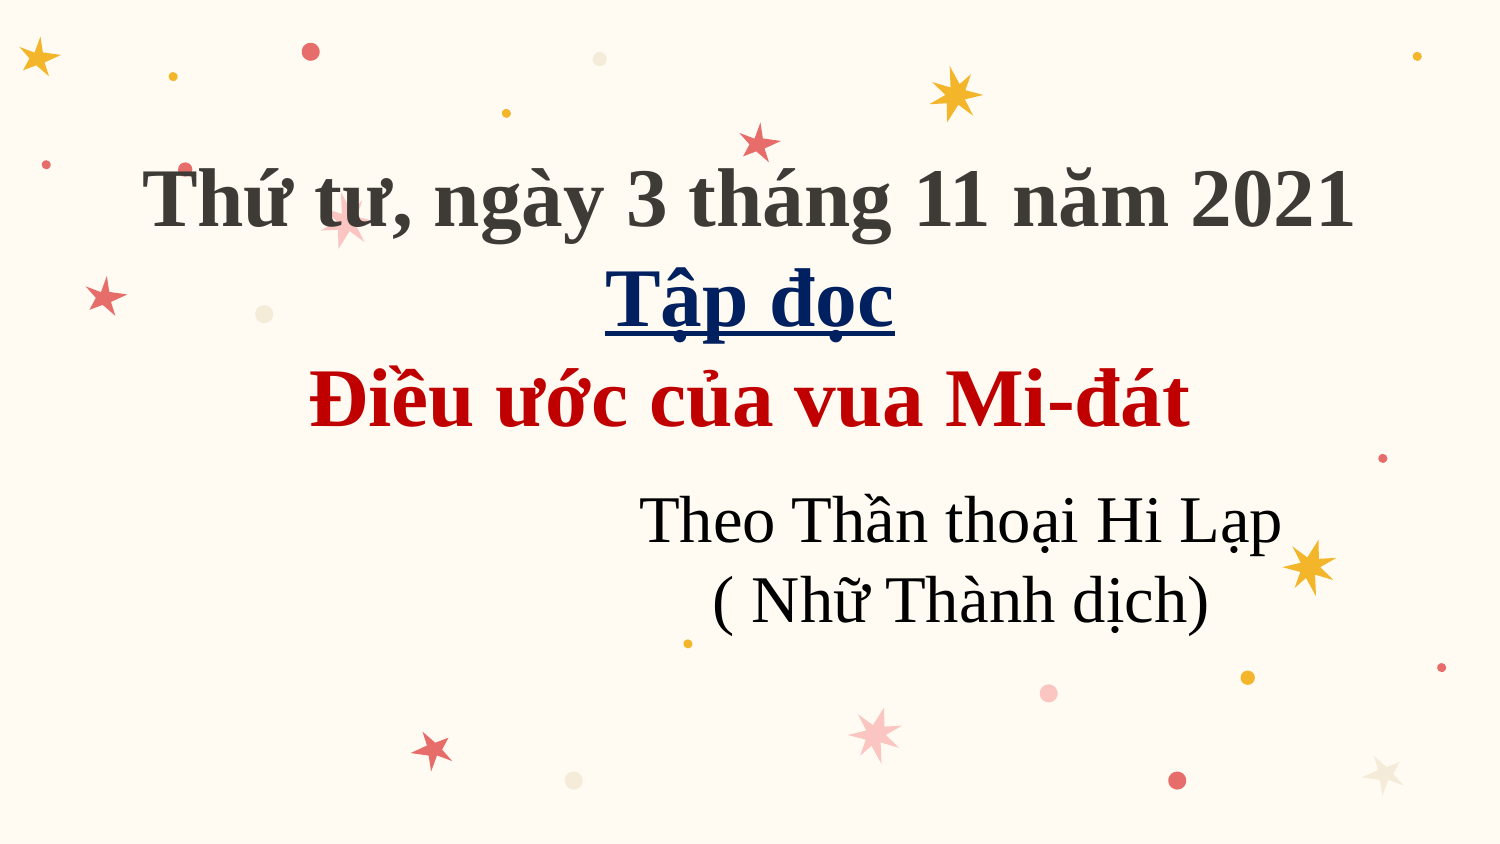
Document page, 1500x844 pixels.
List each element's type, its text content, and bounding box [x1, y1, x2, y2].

text_box Theo Thần thoại Hi Lạp ( Nhữ Thành dịch) [612, 468, 1311, 644]
title Thứ tư, ngày 3 tháng 11 năm 2021 Tập đọc Điều ước của vua Mi-đát [46, 151, 1454, 525]
